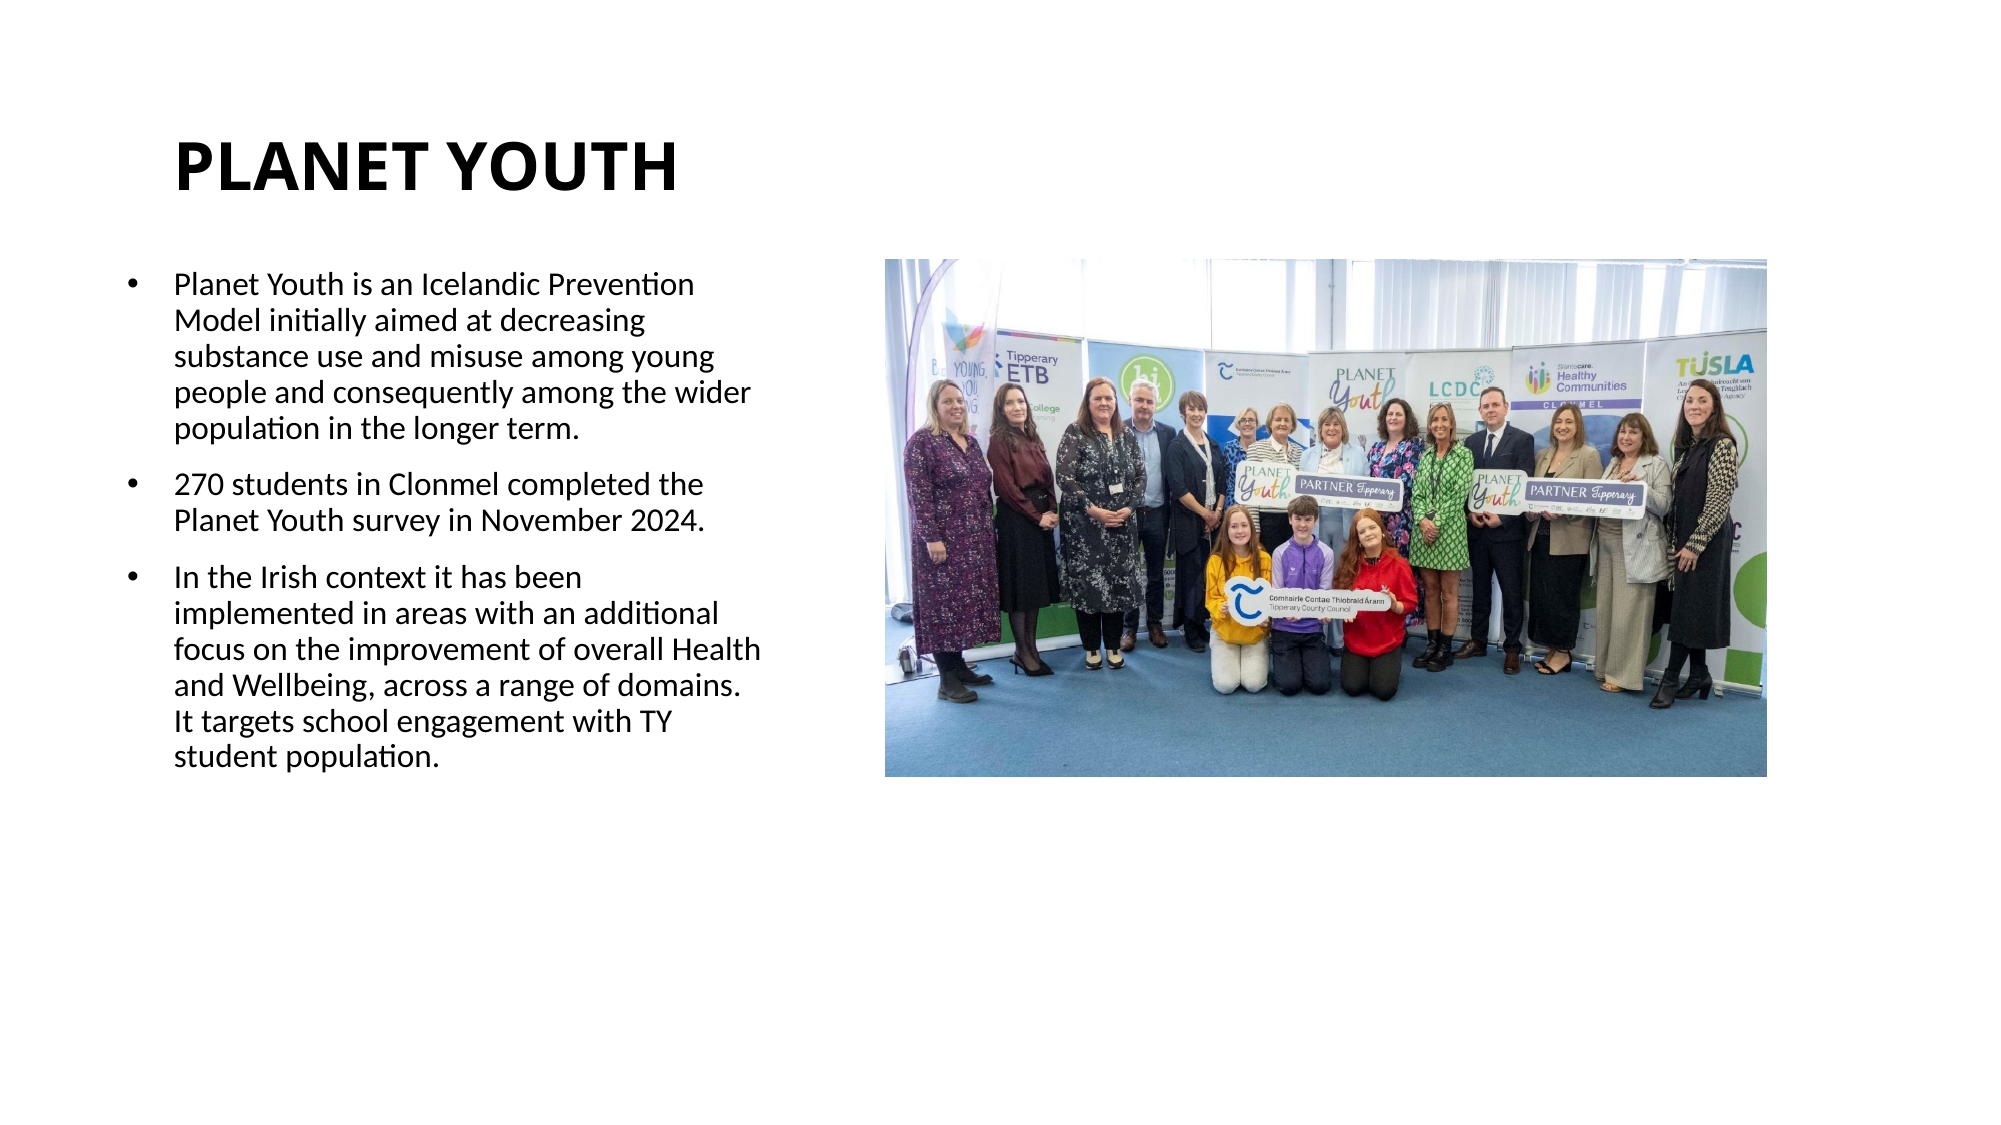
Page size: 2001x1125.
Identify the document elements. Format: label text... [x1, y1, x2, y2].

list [884, 258, 1767, 777]
title PLANET YOUTH [158, 52, 783, 213]
list Planet Youth is an Icelandic Prevention Model initially aimed at decreasing substance use and misuse among young people and consequently among the wider population in the longer term. 270 students in Clonmel completed the Planet Youth survey in November 2024. In the Irish context it has been implemented in areas with an additional focus on the improvement of overall Health and Wellbeing, across a range of domains. It targets school engagement with TY student population. [112, 259, 783, 963]
